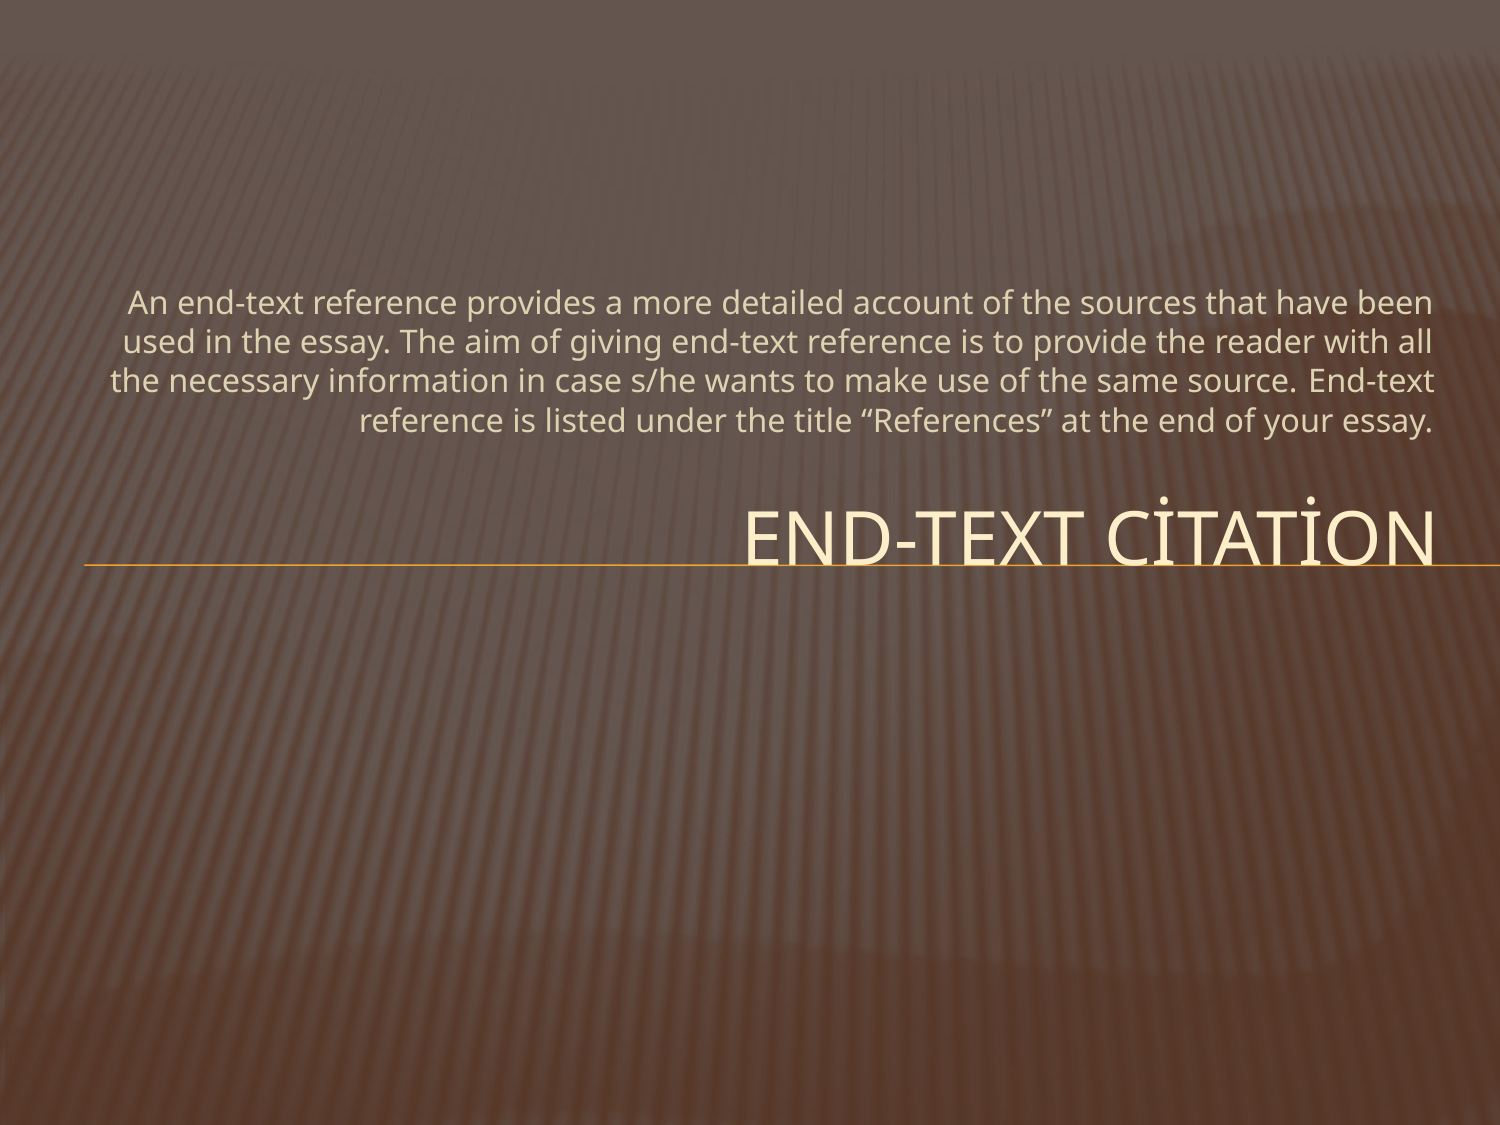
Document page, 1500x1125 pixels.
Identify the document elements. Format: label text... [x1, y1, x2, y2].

title End-text citation [29, 483, 1455, 678]
list An end-text reference provides a more detailed account of the sources that have been used in the essay. The aim of giving end-text reference is to provide the reader with all the necessary information in case s/he wants to make use of the same source. End-text reference is listed under the title “References” at the end of your essay. [62, 275, 1450, 475]
